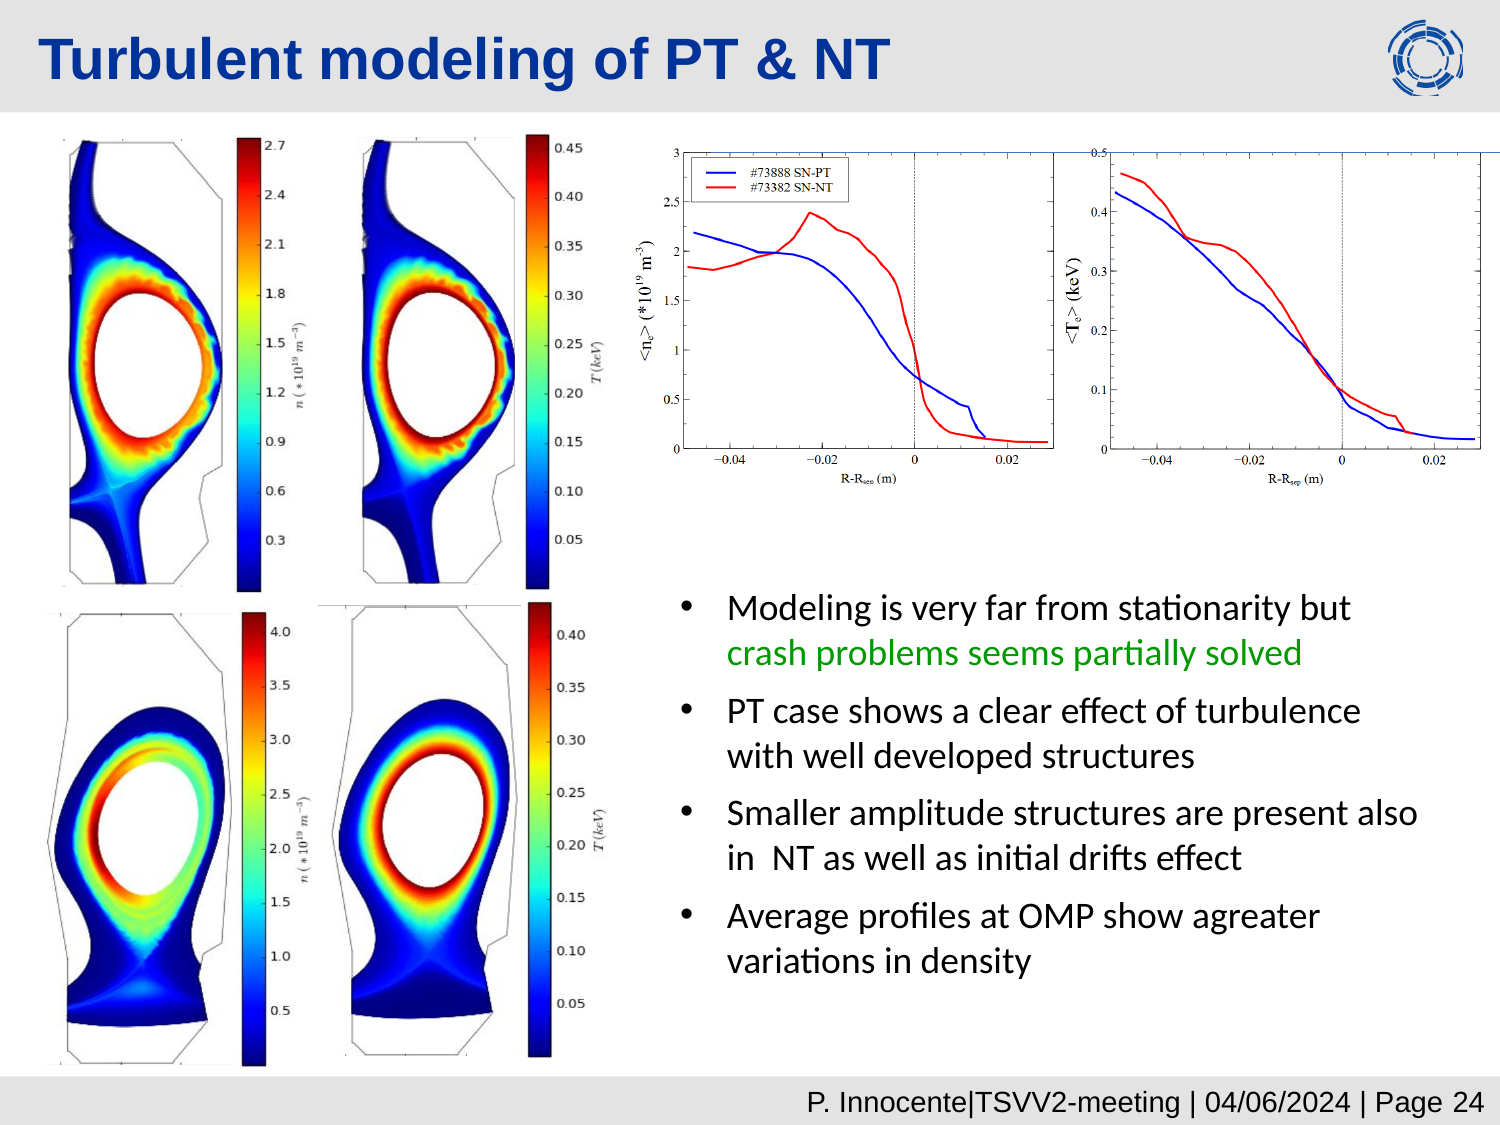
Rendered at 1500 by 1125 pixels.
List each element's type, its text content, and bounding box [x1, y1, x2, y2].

picture [1064, 153, 1484, 486]
picture [1064, 147, 1484, 152]
subtitle Turbulent modeling of PT & NT [23, 21, 1361, 93]
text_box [357, 127, 609, 595]
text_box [60, 131, 313, 595]
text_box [44, 606, 313, 1072]
text_box Modeling is very far from stationarity but crash problems seems partially solved PT case shows a clear effect of turbulence with well developed structures Smaller amplitude structures are present also in NT as well as initial drifts effect Average profiles at OMP show agreater variations in density [665, 575, 1452, 988]
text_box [318, 596, 609, 1065]
picture [633, 147, 1059, 484]
